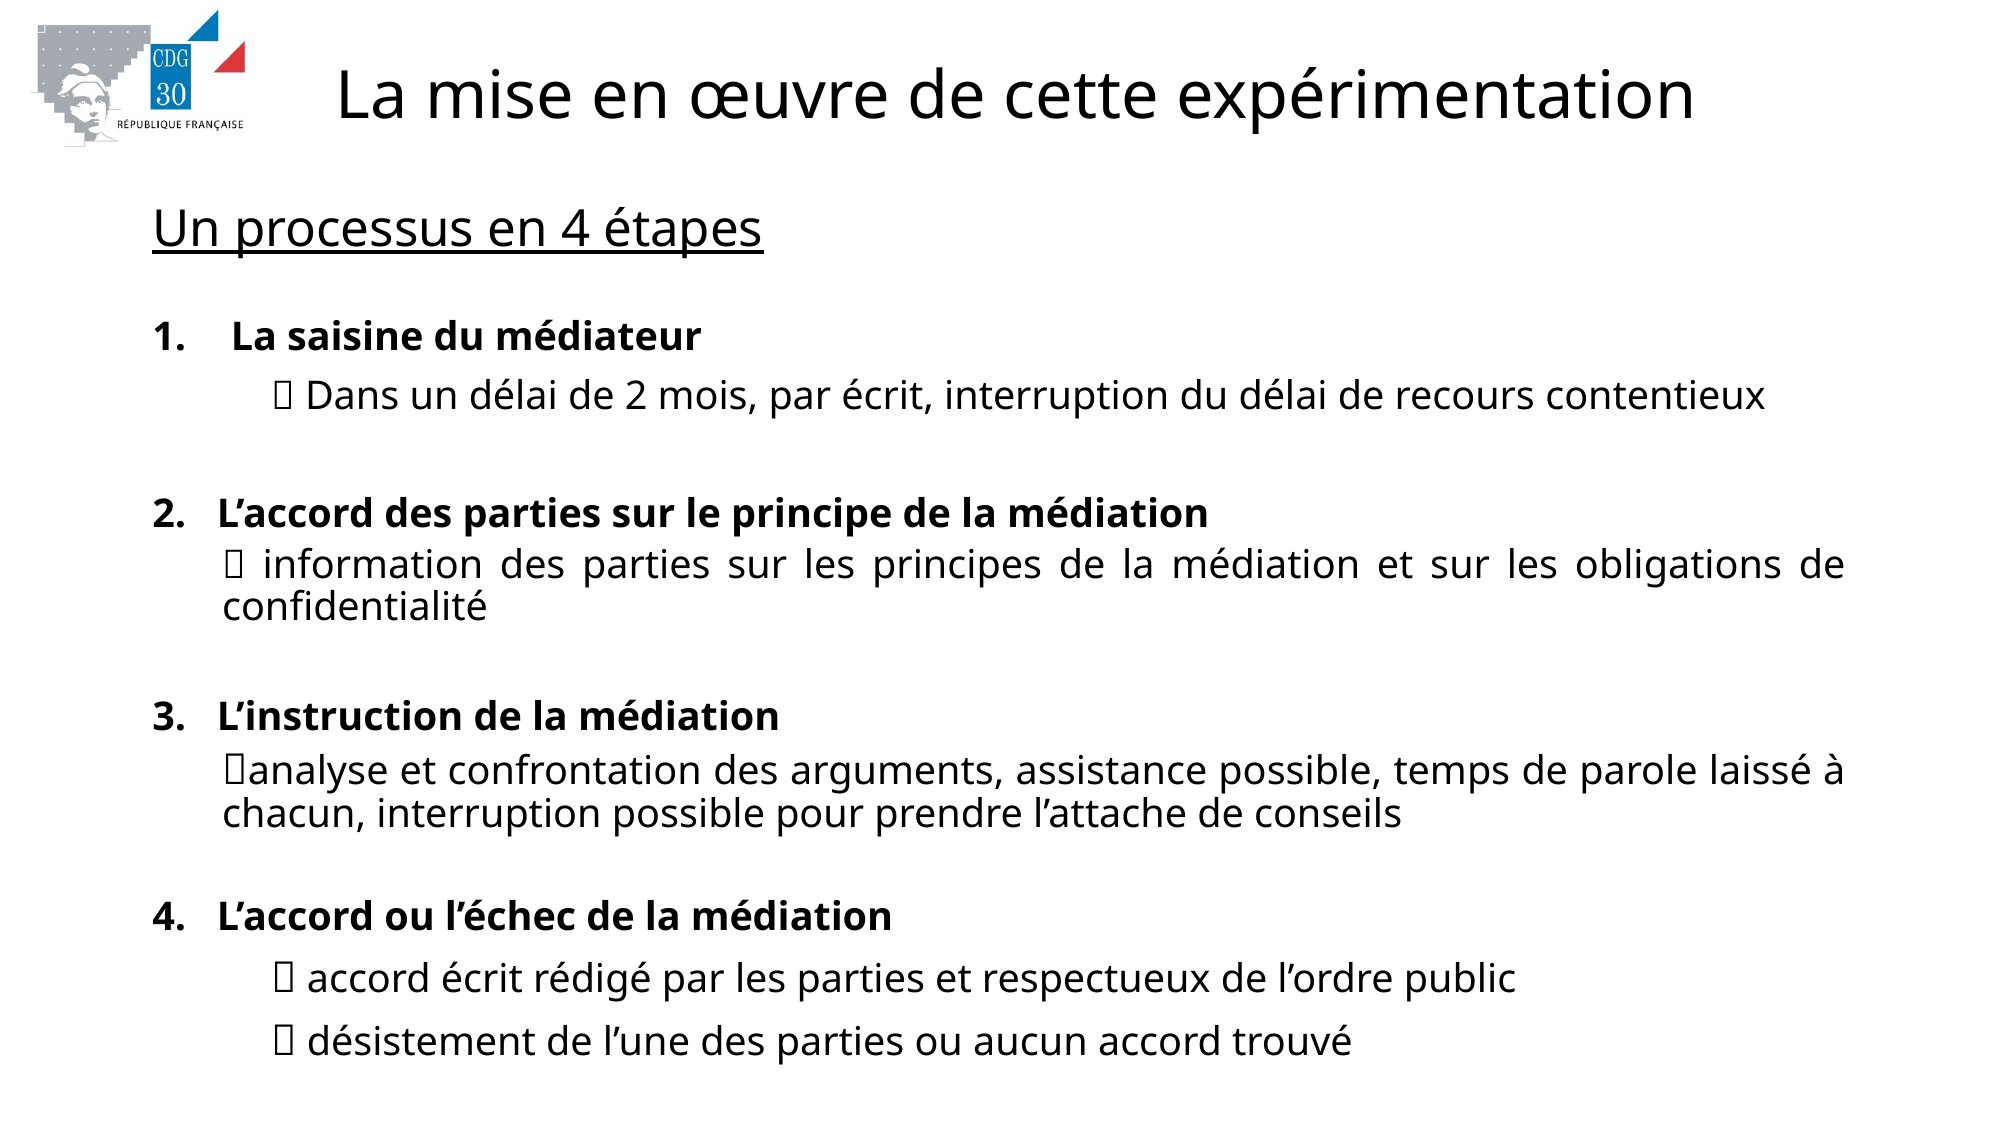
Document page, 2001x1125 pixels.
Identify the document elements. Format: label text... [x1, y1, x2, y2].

list Un processus en 4 étapes La saisine du médiateur  Dans un délai de 2 mois, par écrit, interruption du délai de recours contentieux 2. L’accord des parties sur le principe de la médiation  information des parties sur les principes de la médiation et sur les obligations de confidentialité 3. L’instruction de la médiation analyse et confrontation des arguments, assistance possible, temps de parole laissé à chacun, interruption possible pour prendre l’attache de conseils 4. L’accord ou l’échec de la médiation  accord écrit rédigé par les parties et respectueux de l’ordre public  désistement de l’une des parties ou aucun accord trouvé [137, 194, 1863, 1074]
picture [23, 0, 252, 162]
title La mise en œuvre de cette expérimentation [154, 15, 1880, 179]
